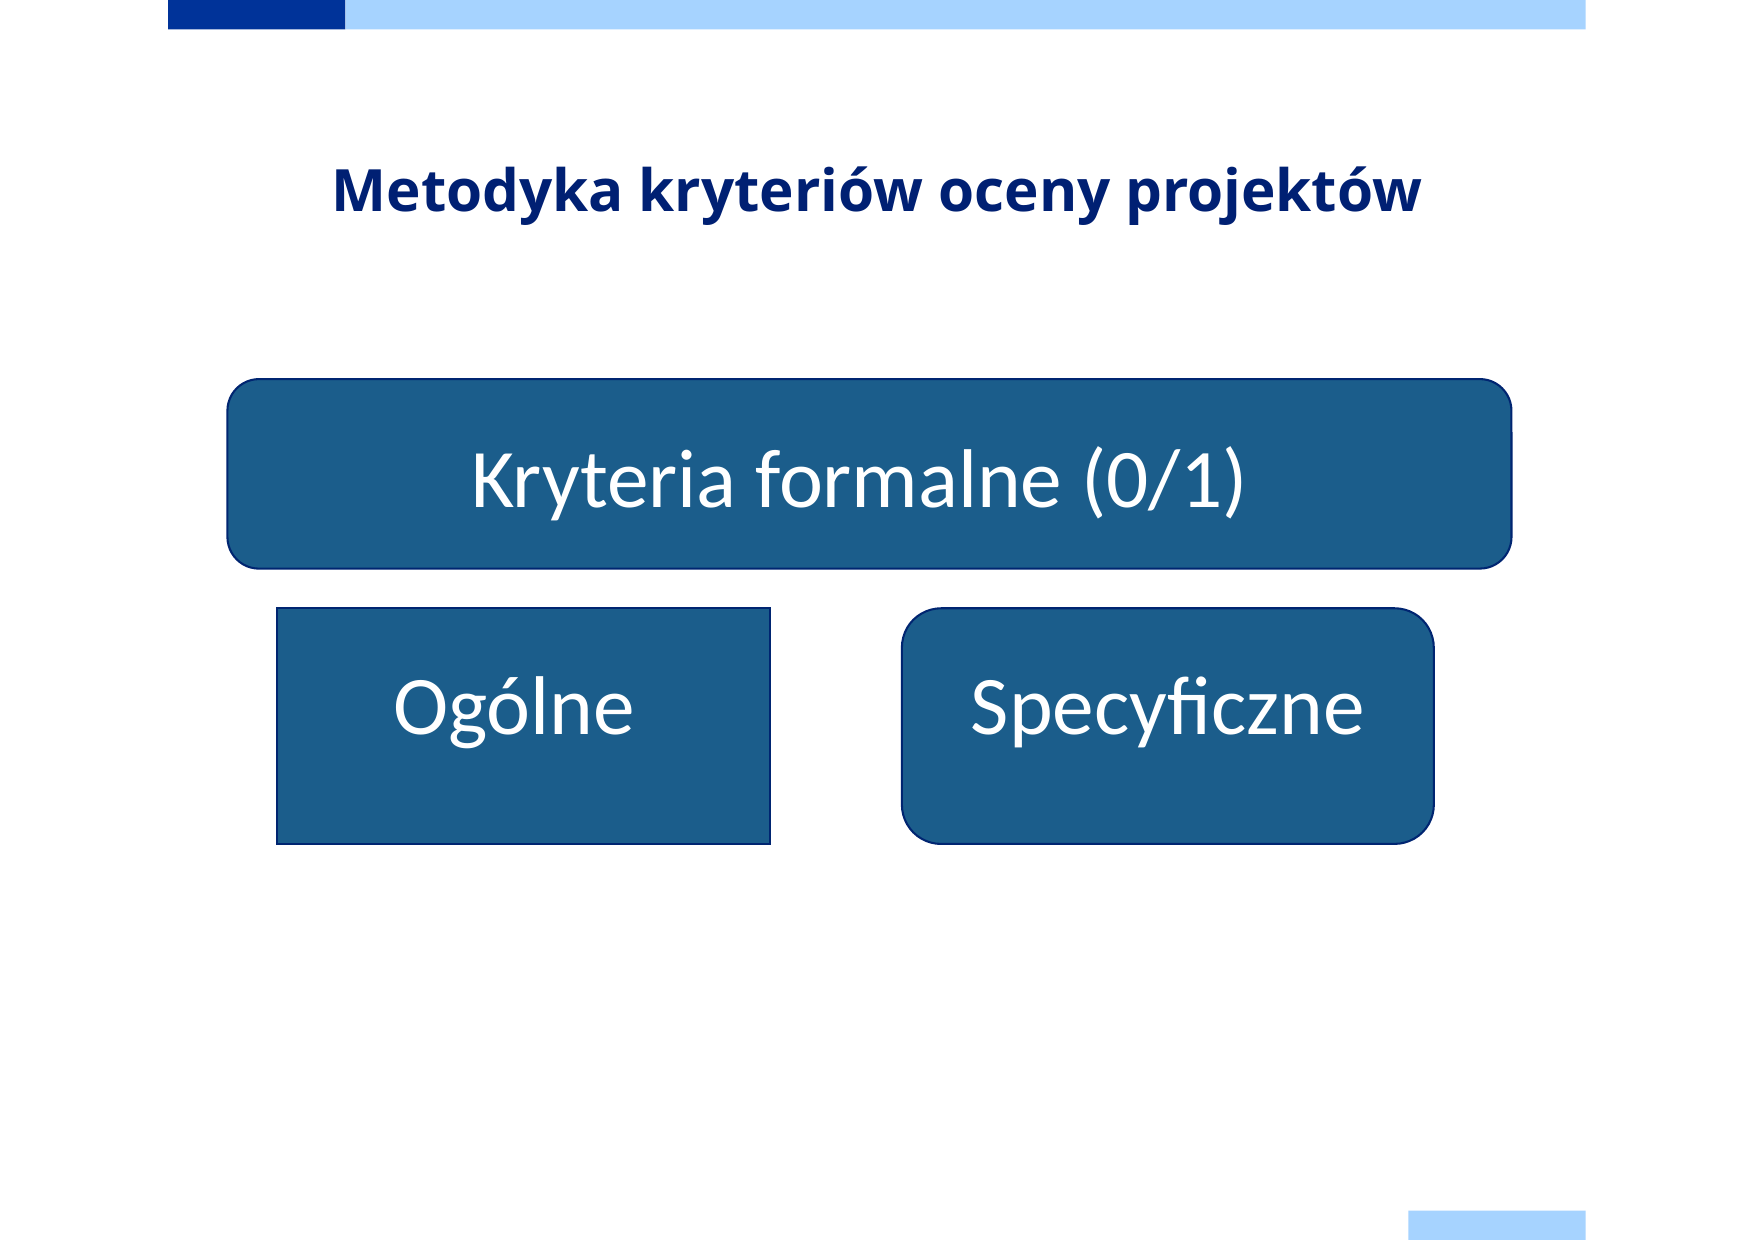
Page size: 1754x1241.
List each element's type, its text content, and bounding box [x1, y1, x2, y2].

title Metodyka kryteriów oceny projektów [168, 147, 1586, 325]
text_box Kryteria formalne (0/1) [226, 378, 1513, 570]
list Ogólne [276, 607, 771, 845]
text_box Specyficzne [900, 607, 1435, 845]
